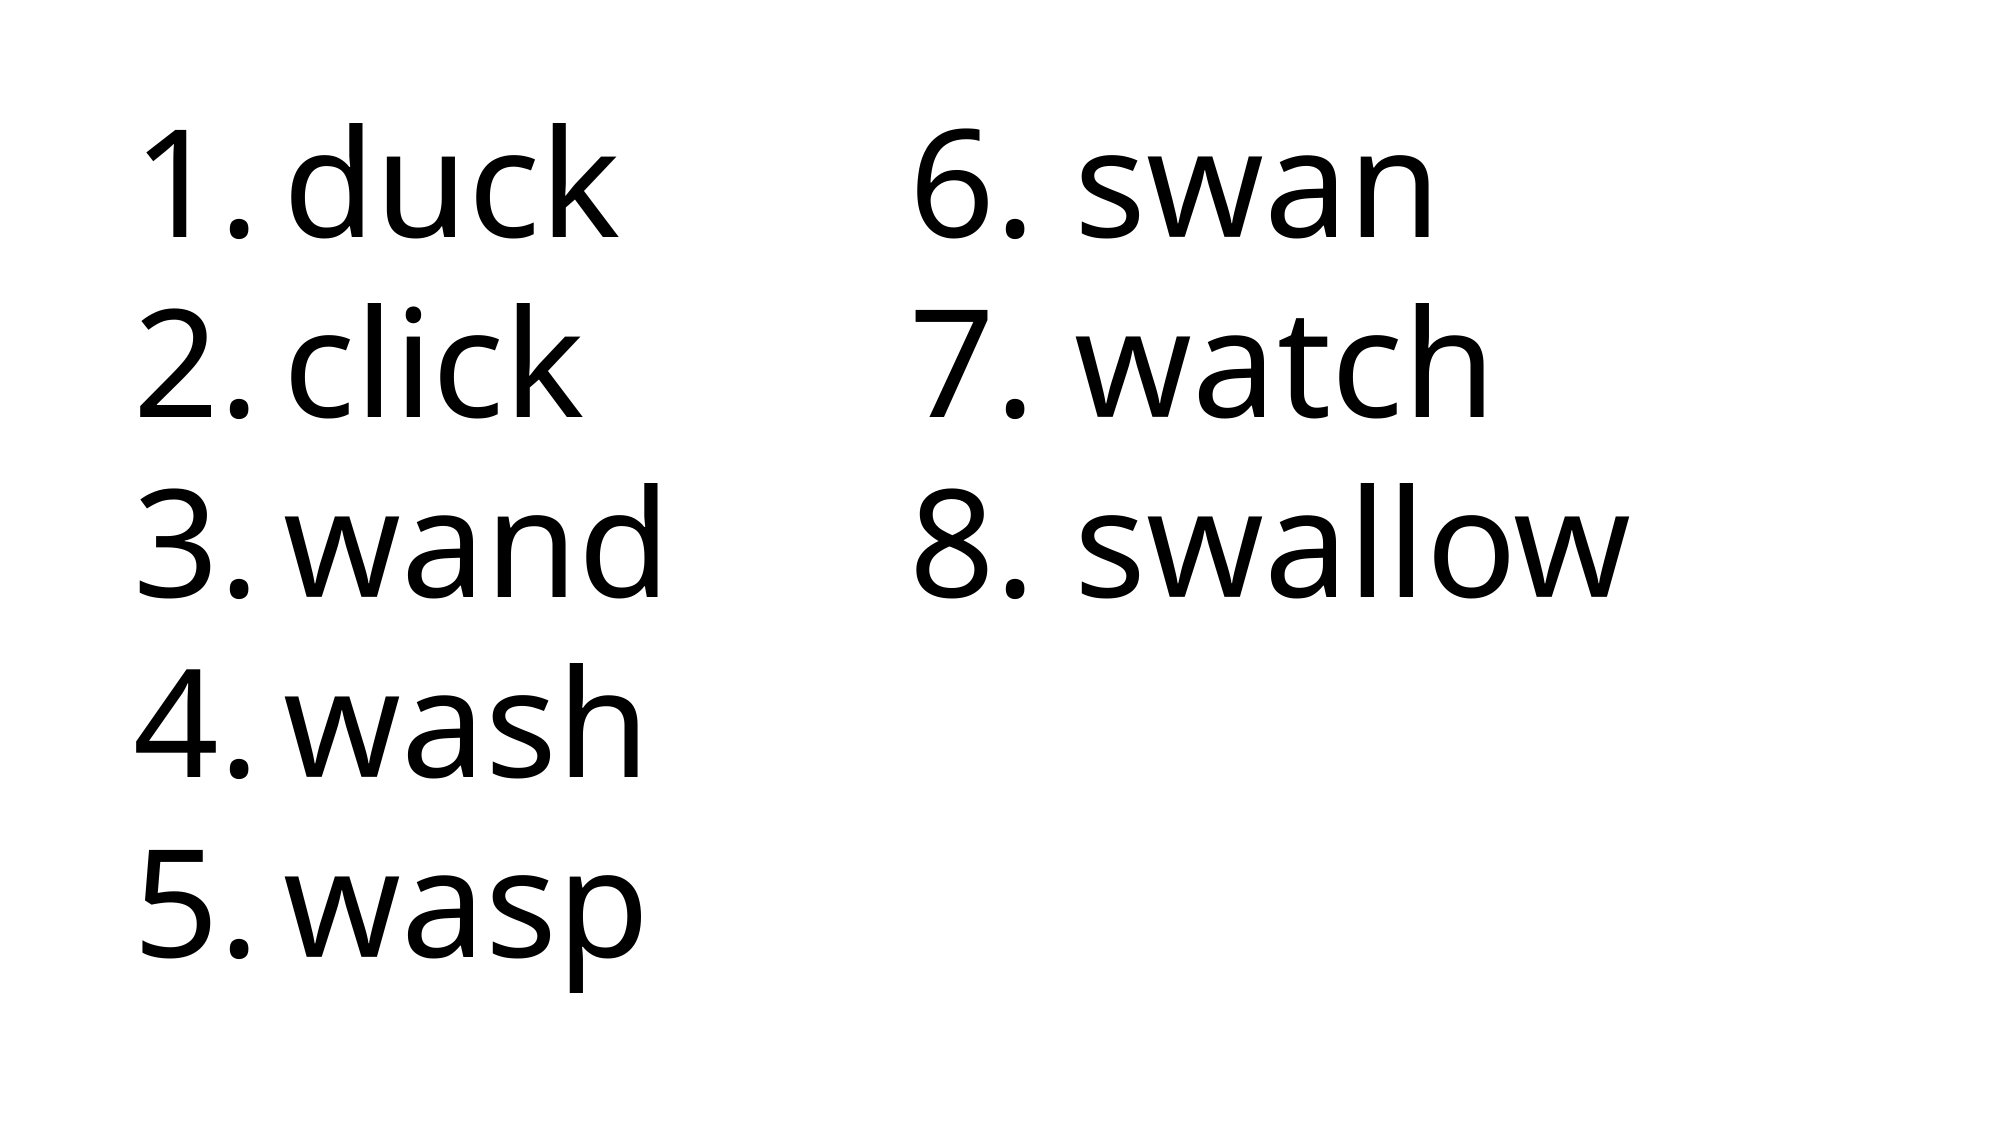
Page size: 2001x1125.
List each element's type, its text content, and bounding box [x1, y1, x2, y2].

text_box duck click wand wash wasp [118, 79, 918, 995]
text_box 6. swan 7. watch 8. swallow [856, 79, 1966, 635]
